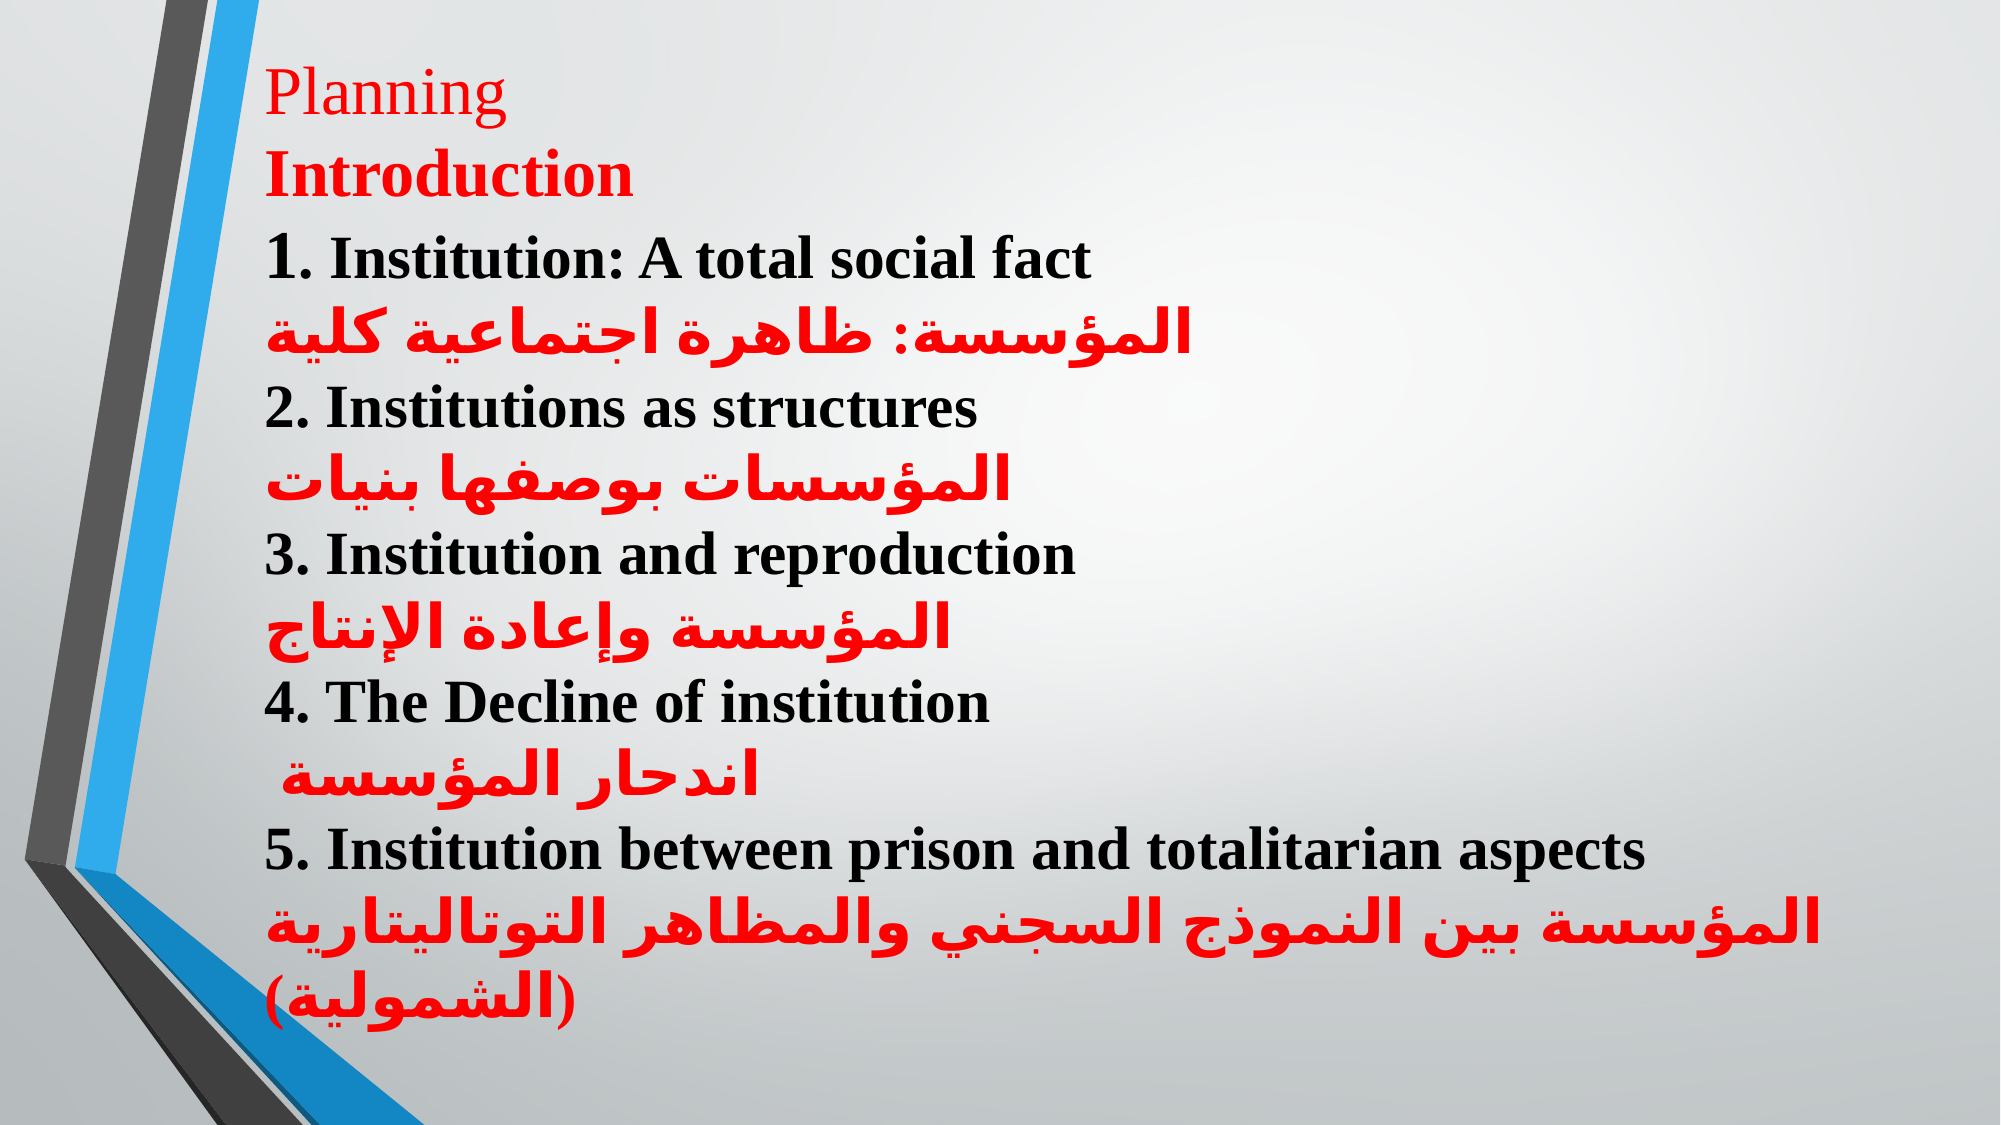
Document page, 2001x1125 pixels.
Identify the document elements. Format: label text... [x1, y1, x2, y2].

title Planning Introduction 1. Institution: A total social fact المؤسسة: ظاهرة اجتماعية كلية 2. Institutions as structures المؤسسات بوصفها بنيات 3. Institution and reproduction المؤسسة وإعادة الإنتاج 4. The Decline of institution اندحار المؤسسة 5. Institution between prison and totalitarian aspects المؤسسة بين النموذج السجني والمظاهر التوتاليتارية (الشمولية) [222, 38, 1971, 1041]
